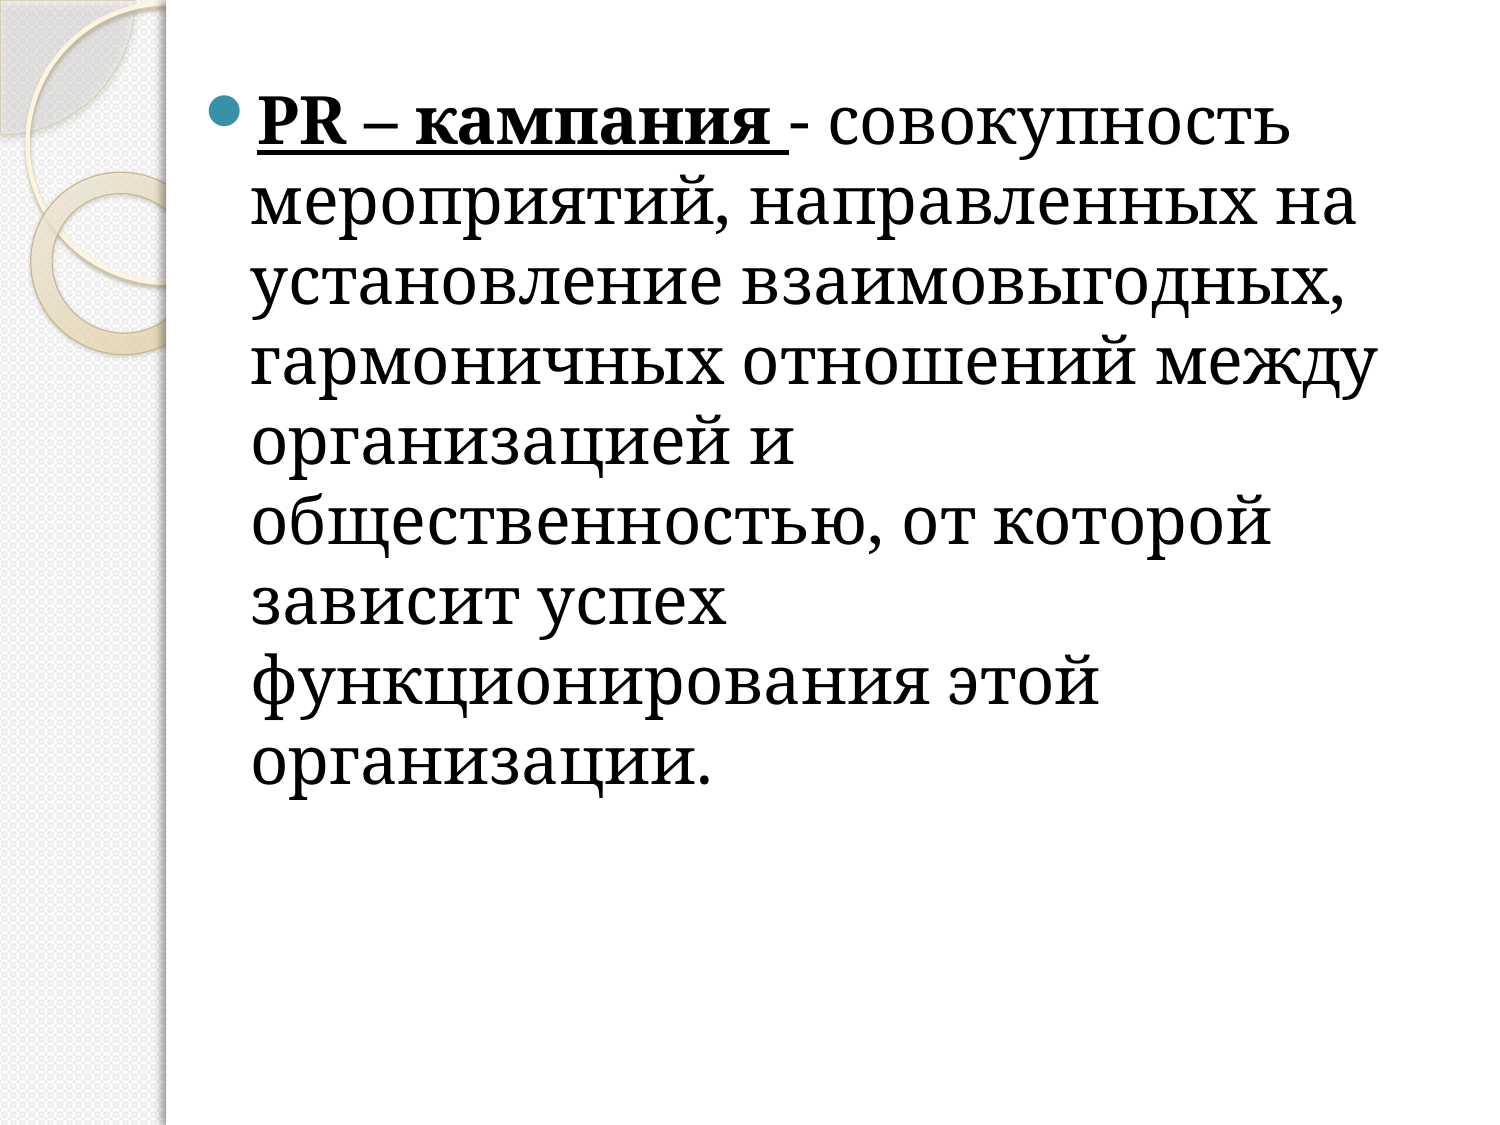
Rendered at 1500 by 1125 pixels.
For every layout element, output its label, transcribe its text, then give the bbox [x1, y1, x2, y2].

list PR – кампания - совокупность мероприятий, направленных на установление взаимовыгодных, гармоничных отношений между организацией и общественностью, от которой зависит успех функционирования этой организации. [175, 70, 1406, 859]
